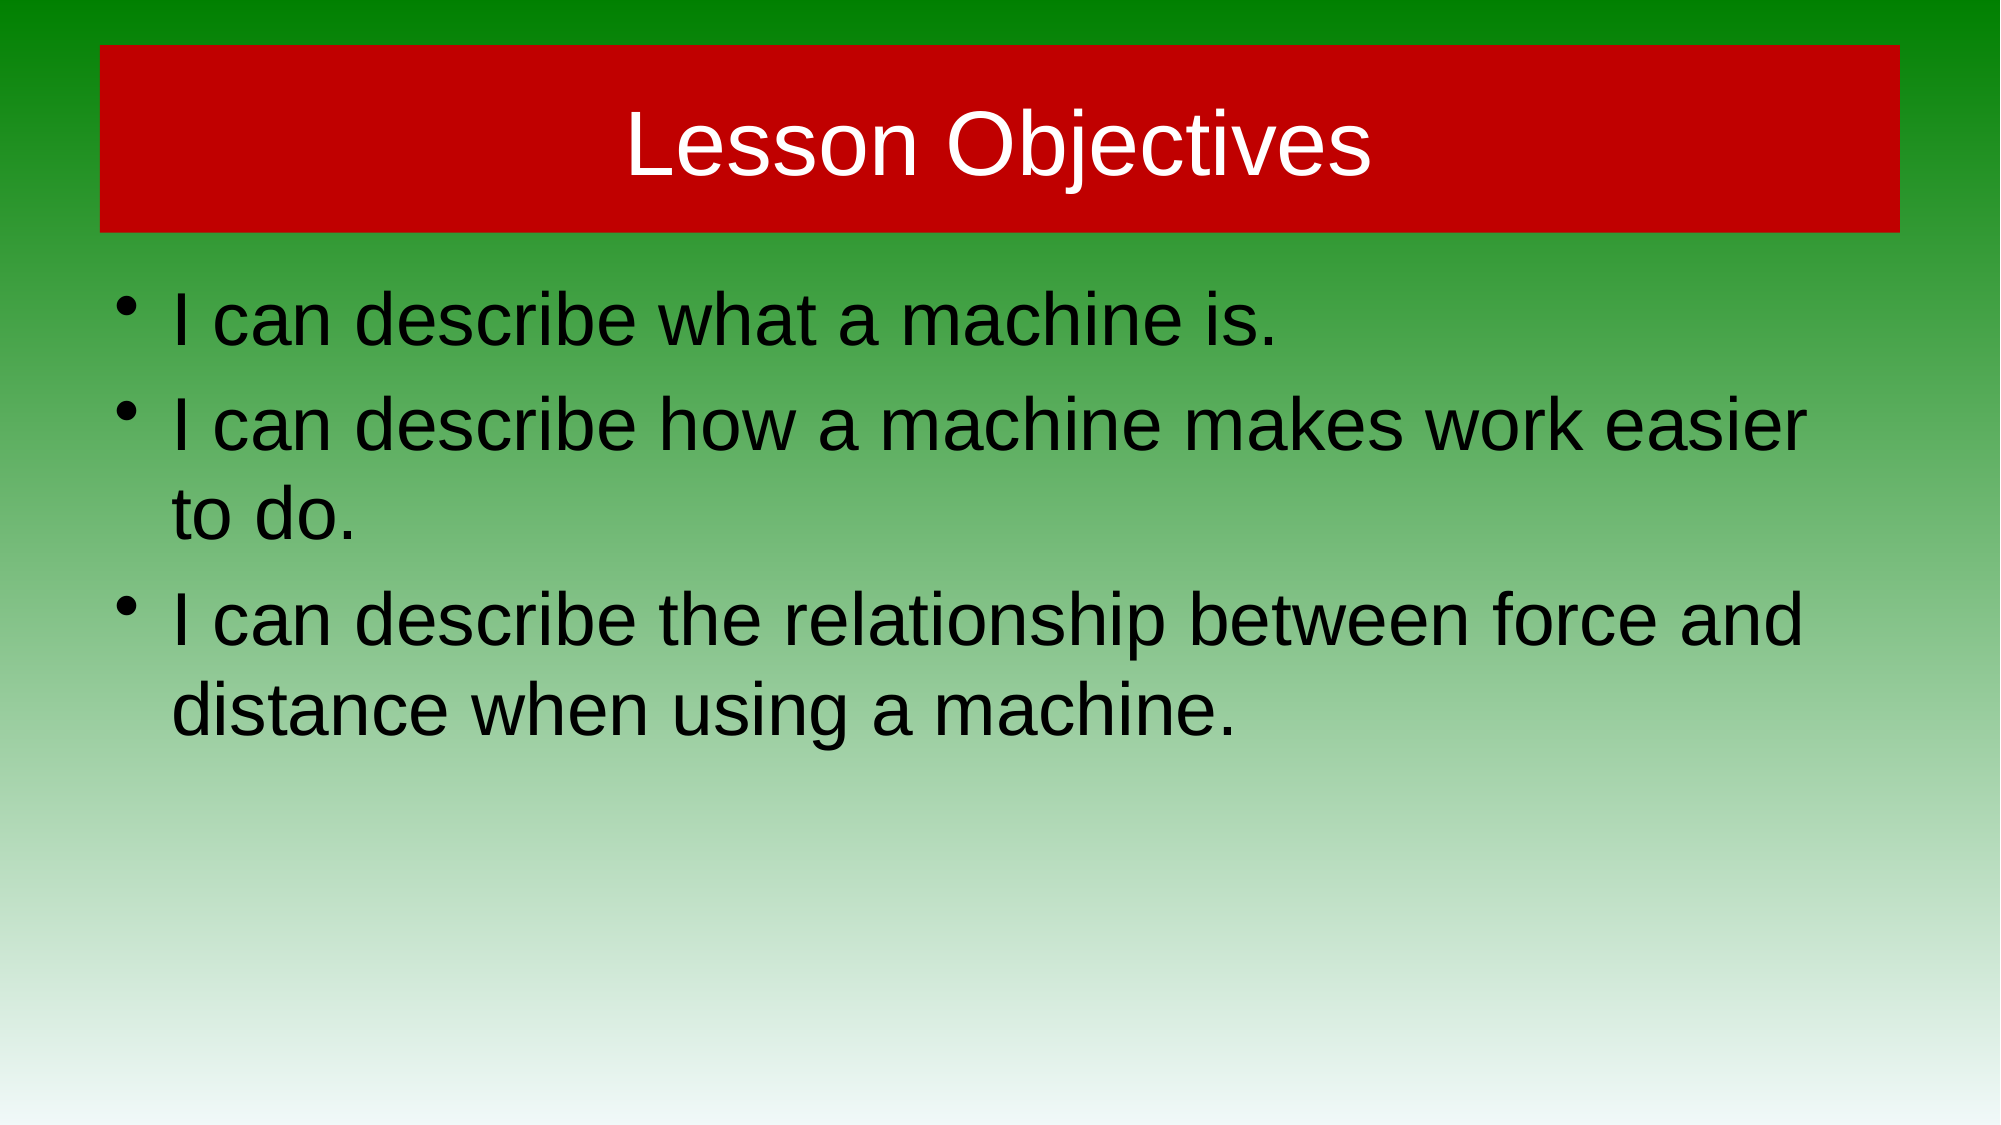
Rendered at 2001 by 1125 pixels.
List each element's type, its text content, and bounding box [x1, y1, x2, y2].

list I can describe what a machine is. I can describe how a machine makes work easier to do. I can describe the relationship between force and distance when using a machine. [99, 262, 1900, 1005]
title Lesson Objectives [99, 45, 1900, 233]
